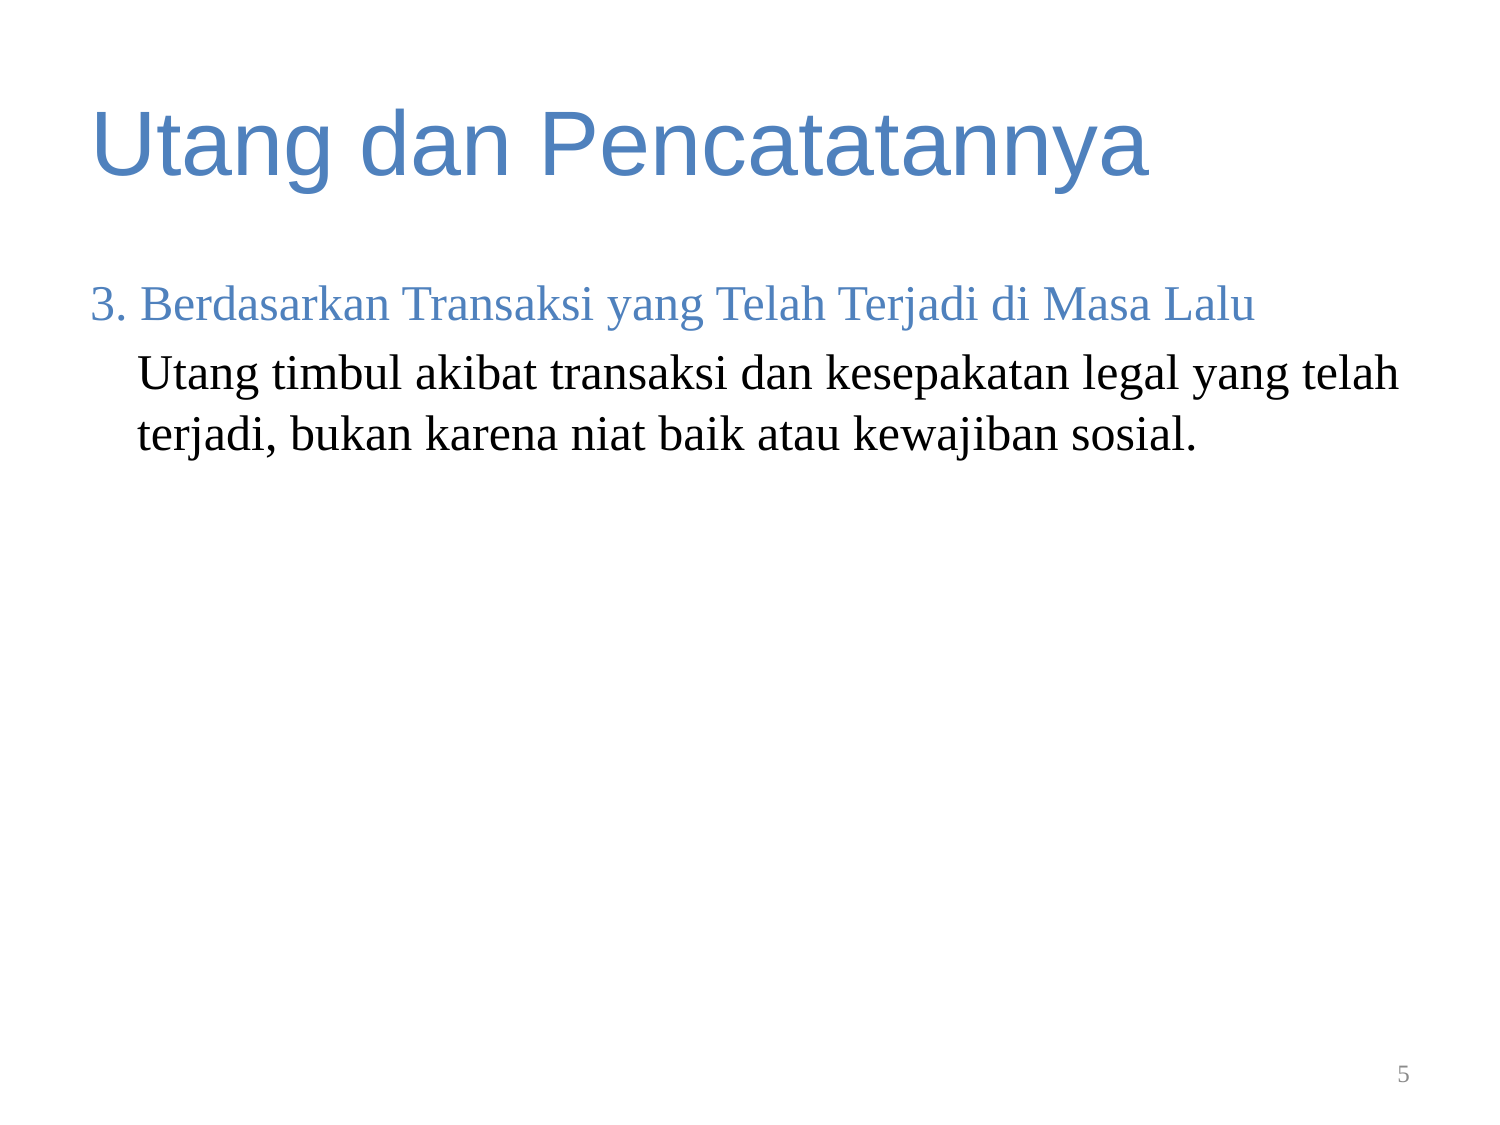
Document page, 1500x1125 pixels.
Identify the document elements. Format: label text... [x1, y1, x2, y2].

slide_number 5 [1074, 1042, 1425, 1103]
title Utang dan Pencatatannya [75, 45, 1425, 233]
list 3. Berdasarkan Transaksi yang Telah Terjadi di Masa Lalu Utang timbul akibat transaksi dan kesepakatan legal yang telah terjadi, bukan karena niat baik atau kewajiban sosial. [75, 262, 1425, 1005]
